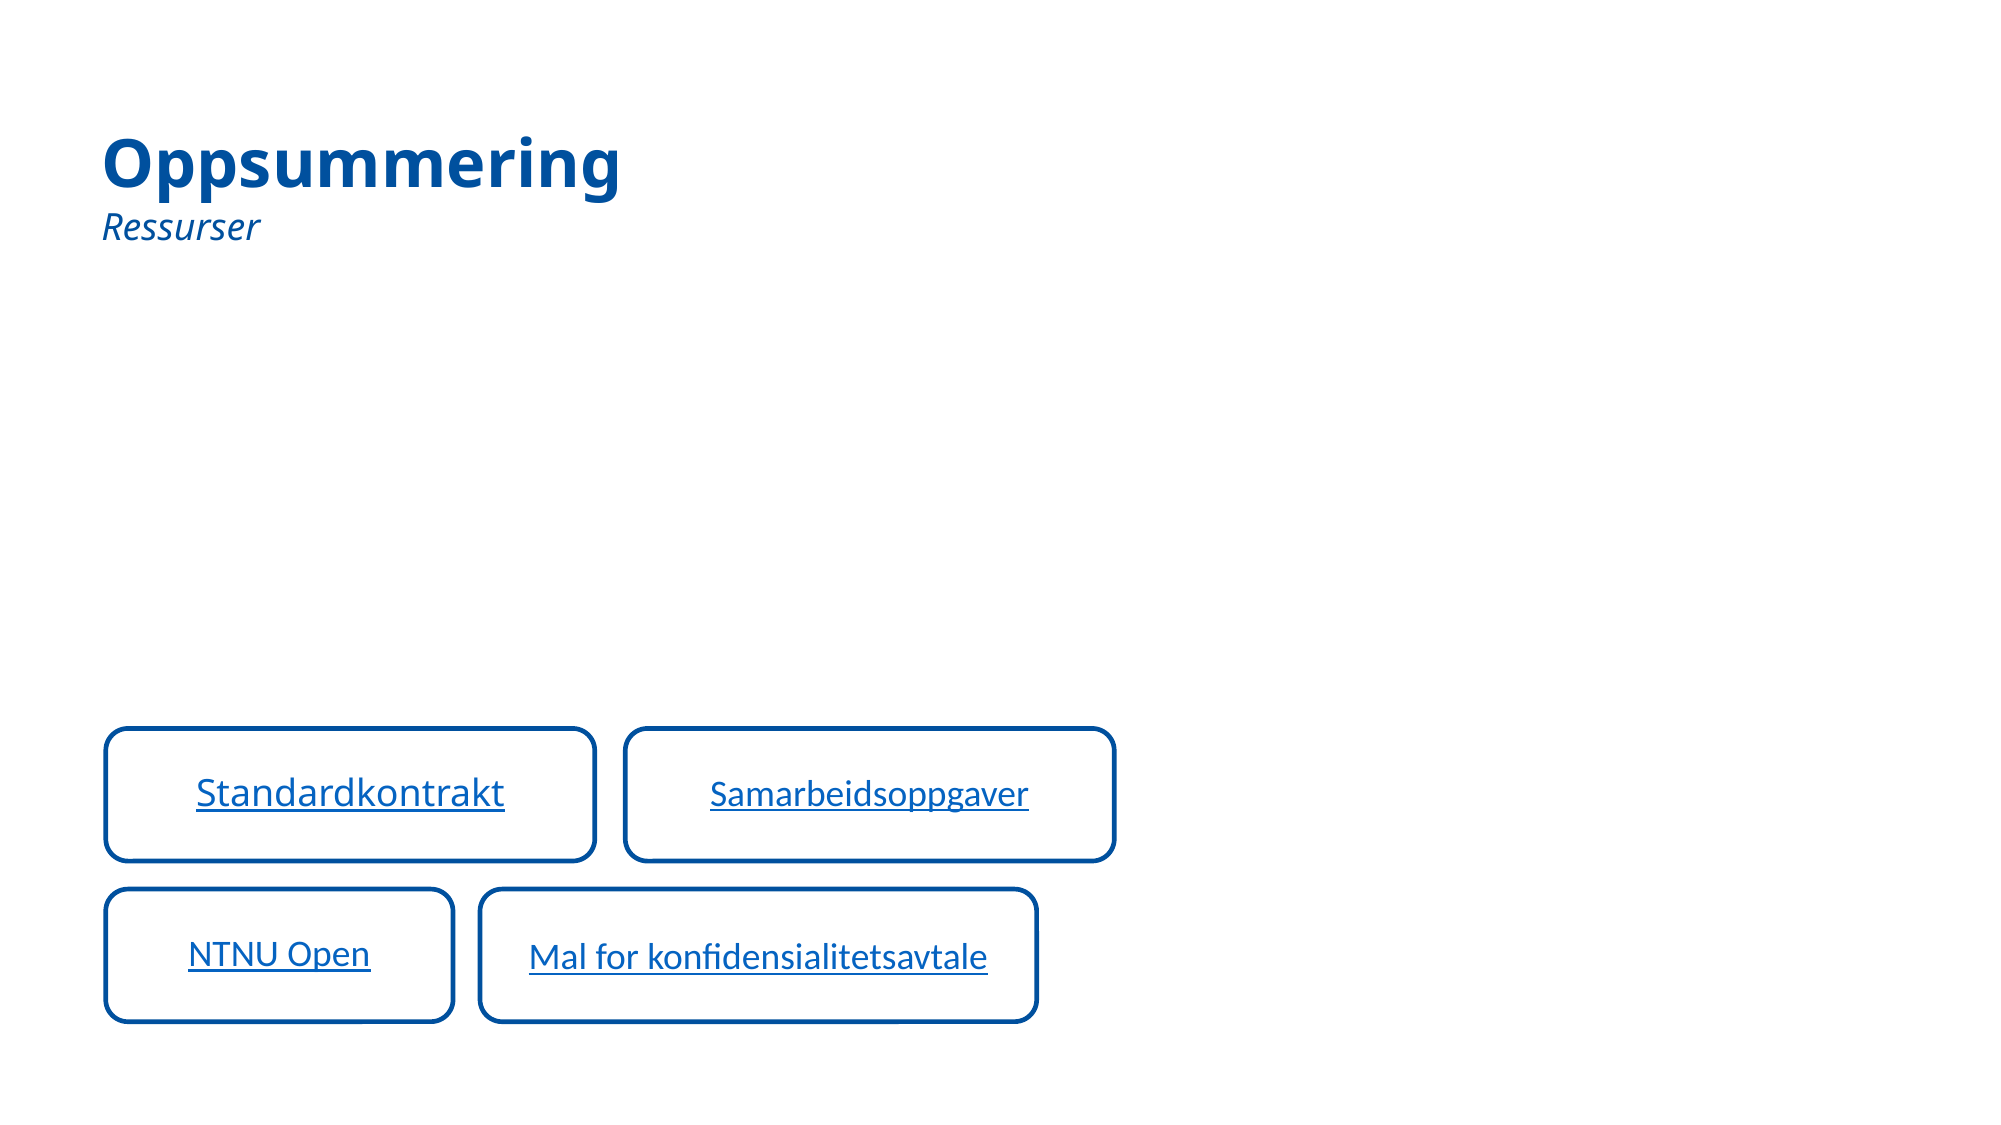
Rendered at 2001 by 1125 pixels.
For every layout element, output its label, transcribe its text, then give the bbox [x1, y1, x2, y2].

text_box NTNU Open [105, 921, 454, 982]
text_box [624, 727, 1116, 863]
title Oppsummering [86, 103, 695, 200]
text_box [104, 888, 455, 1023]
text_box Standardkontrakt [105, 761, 595, 827]
text_box [104, 727, 596, 863]
text_box Mal for konfidensialitetsavtale [480, 925, 1037, 985]
text_box Samarbeidsoppgaver [625, 761, 1115, 821]
text_box [478, 888, 1038, 1023]
text_box Ressurser [86, 200, 988, 268]
